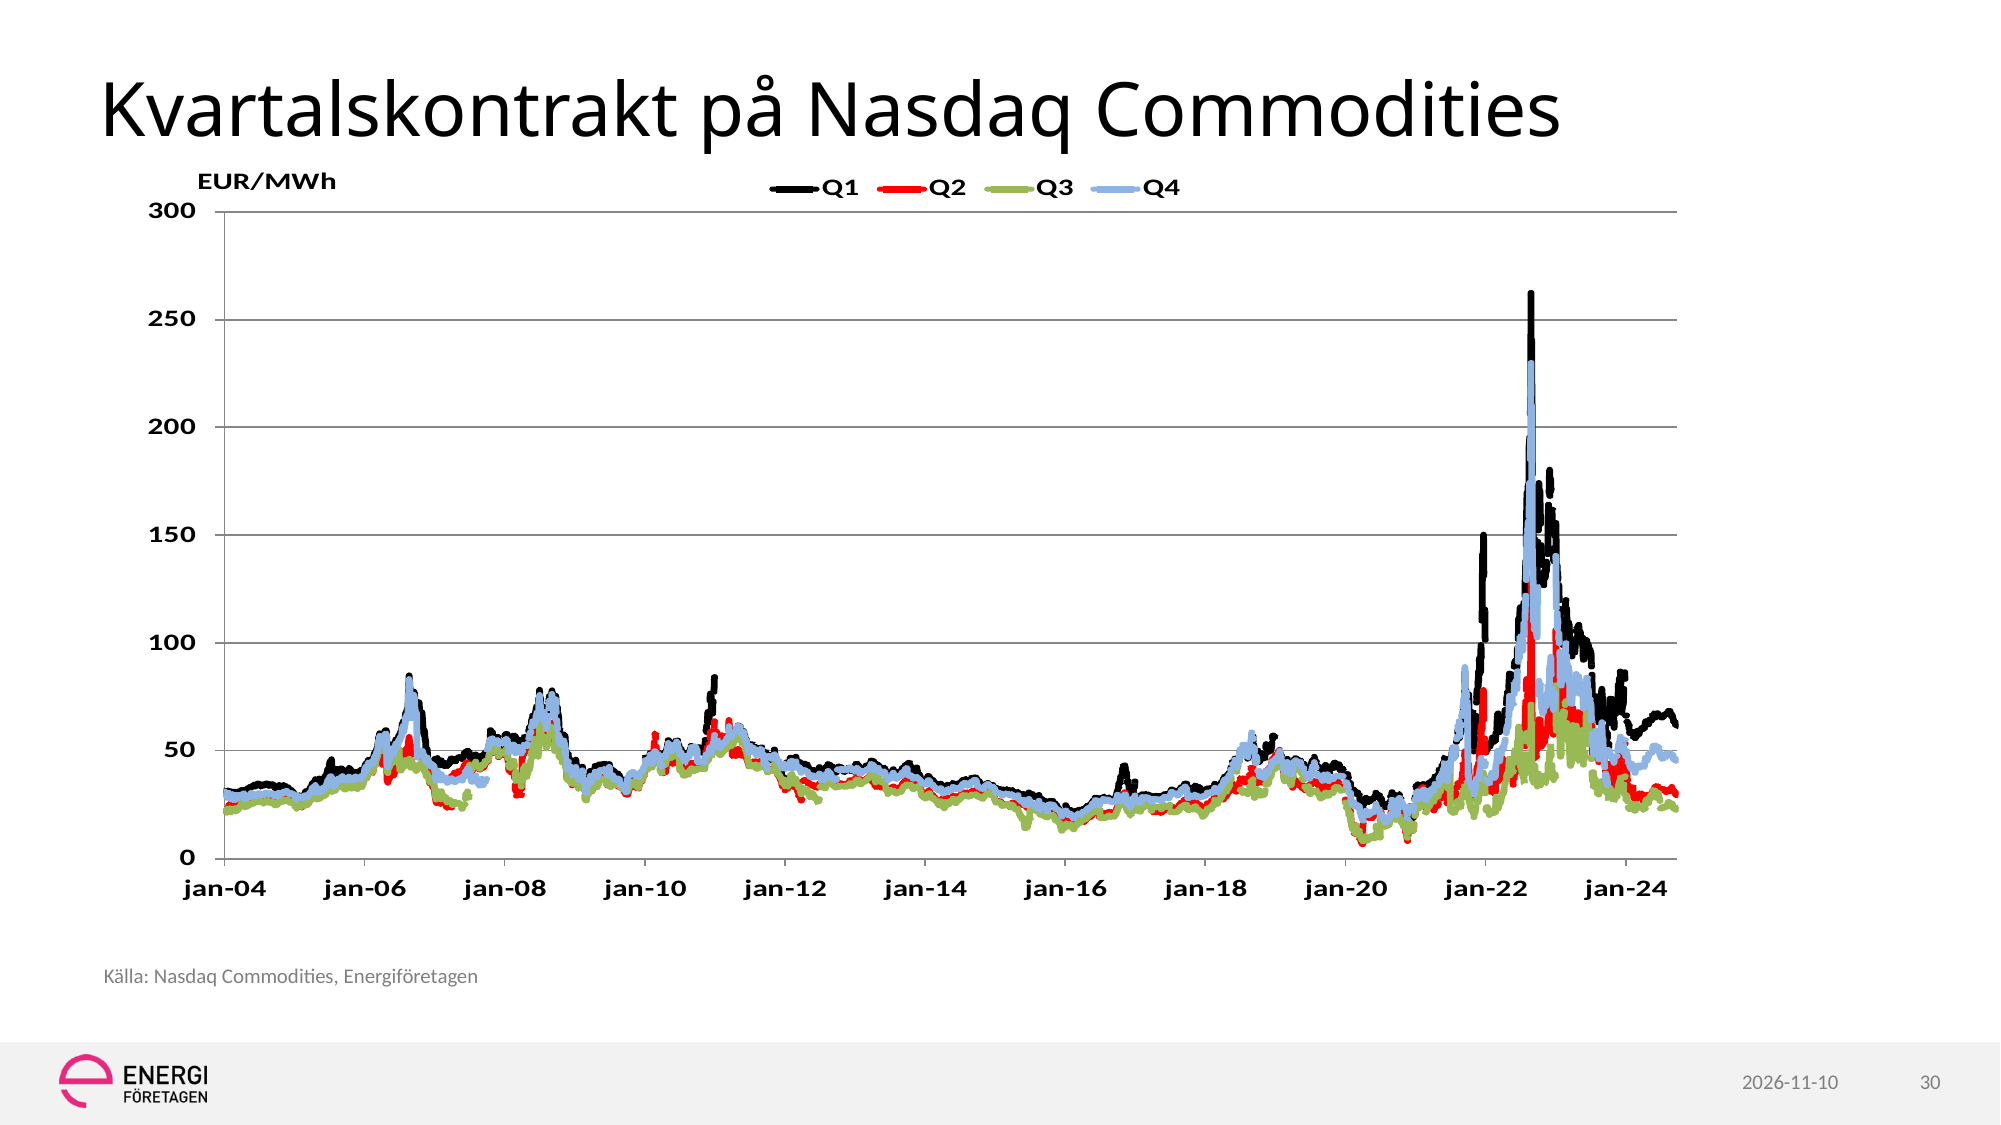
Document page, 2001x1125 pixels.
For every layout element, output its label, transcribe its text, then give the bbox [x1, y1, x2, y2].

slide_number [1742, 1068, 1854, 1099]
text_box Källa: Nasdaq Commodities, Energiföretagen [103, 962, 1229, 993]
picture [133, 151, 1812, 981]
slide_number 30 [1882, 1068, 1941, 1099]
picture [59, 1054, 207, 1108]
title Kvartalskontrakt på Nasdaq Commodities [99, 30, 1900, 152]
